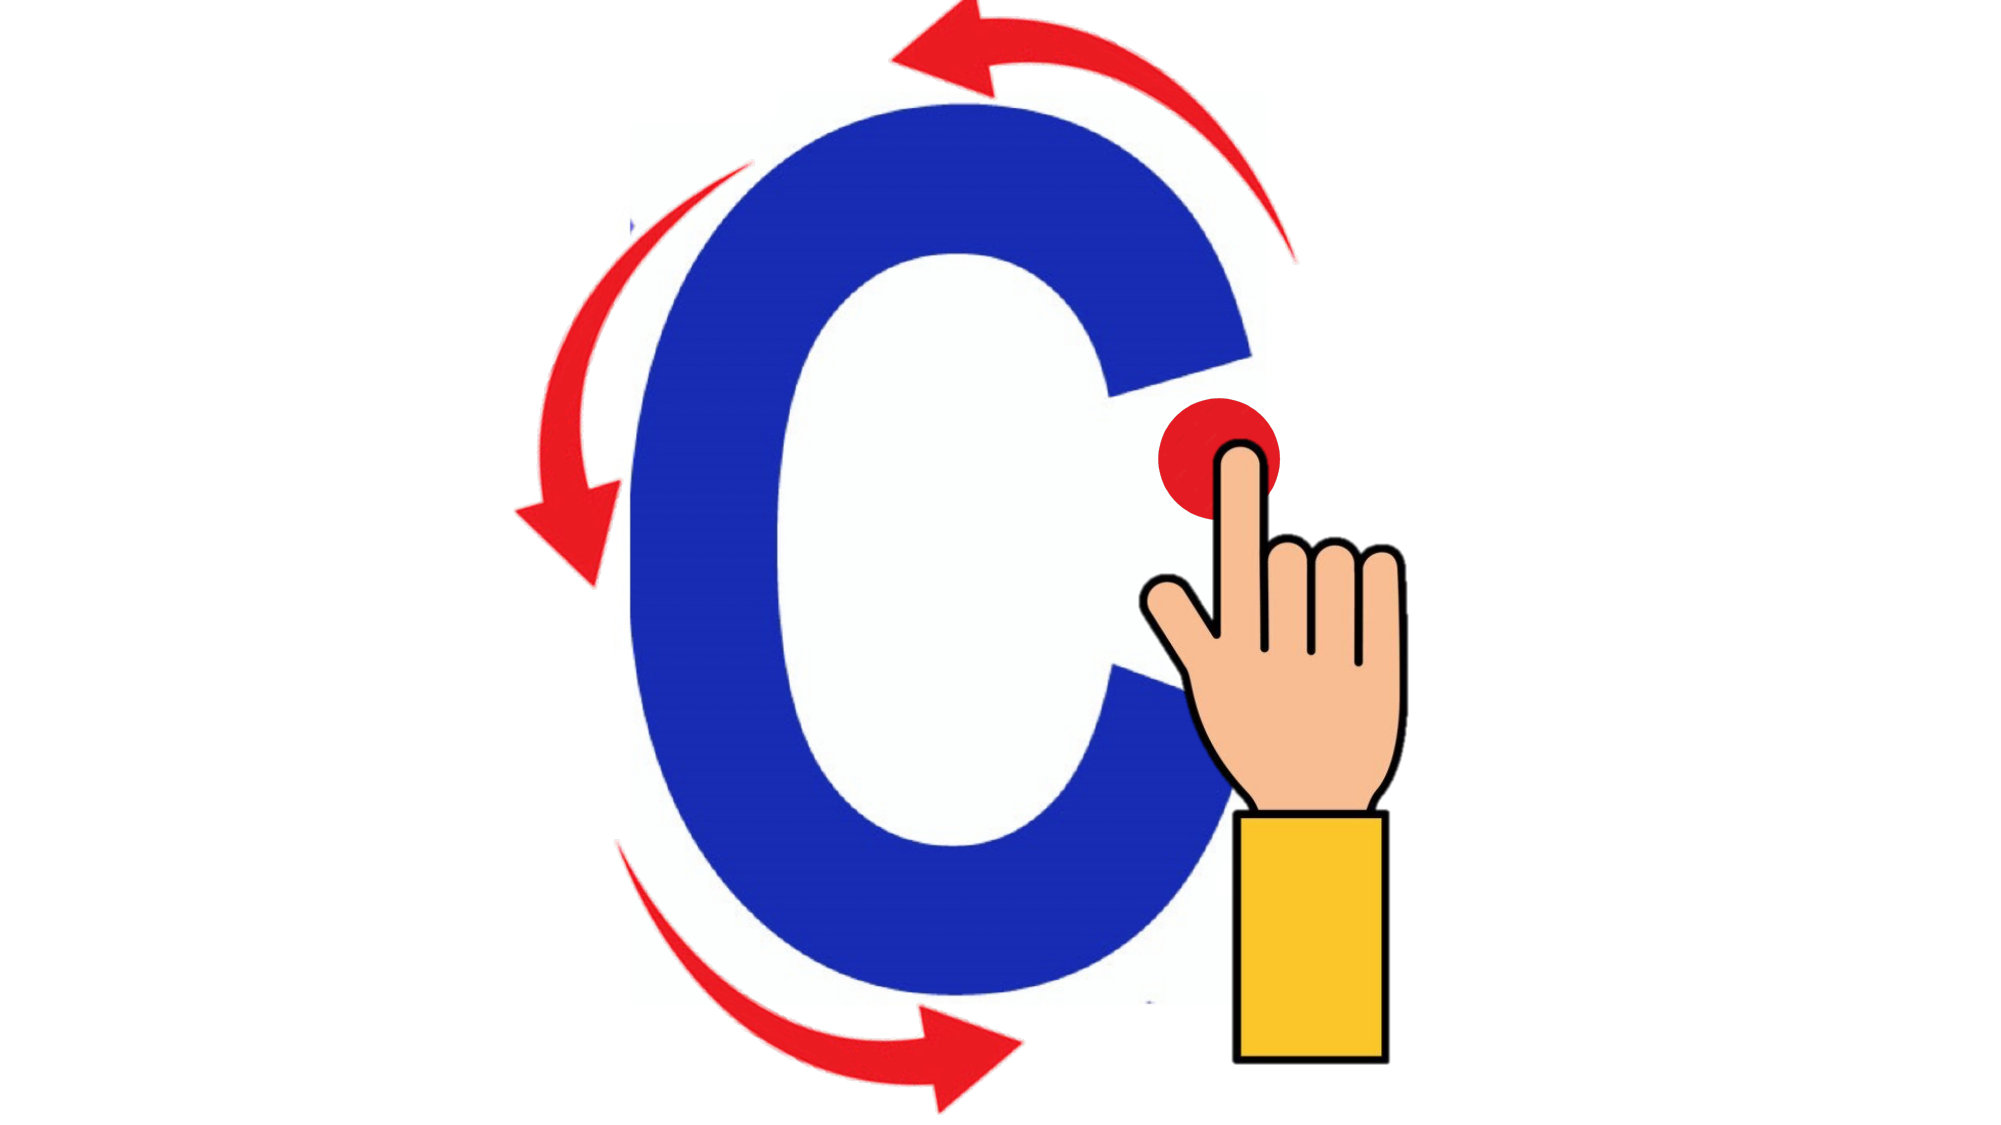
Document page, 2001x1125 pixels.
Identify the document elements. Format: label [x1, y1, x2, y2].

picture [278, 0, 1632, 1125]
